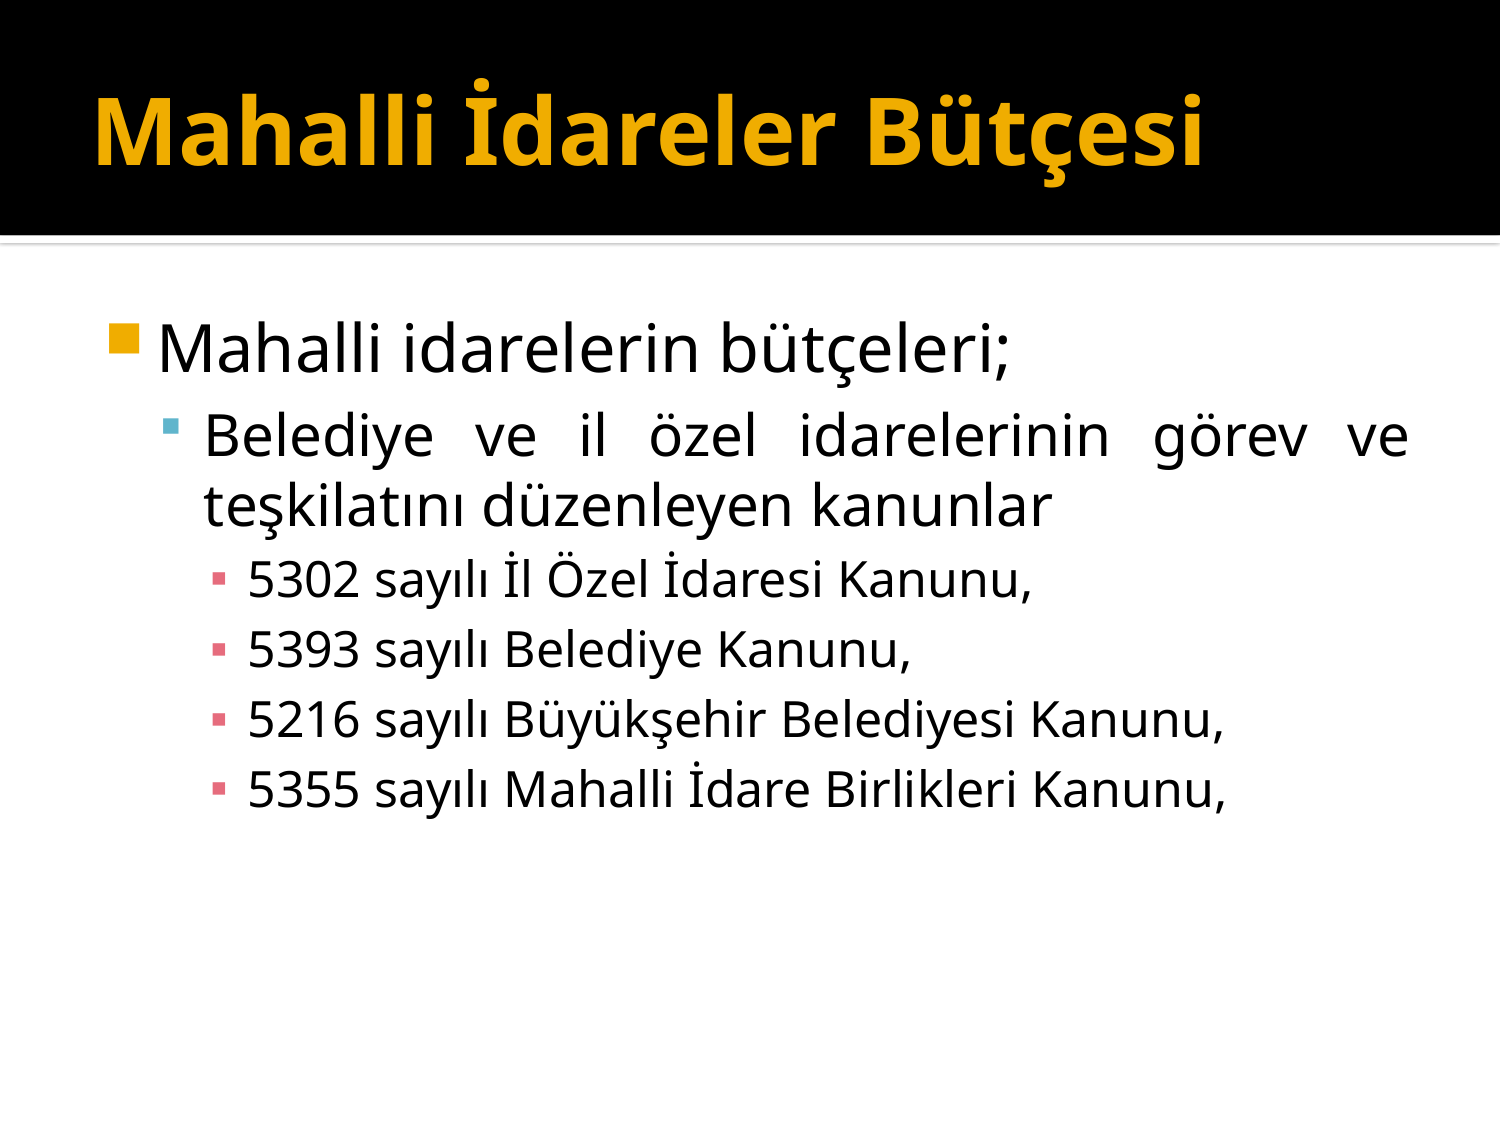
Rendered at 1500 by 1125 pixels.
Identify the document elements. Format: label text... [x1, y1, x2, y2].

title Mahalli İdareler Bütçesi [75, 25, 1425, 231]
list Mahalli idarelerin bütçeleri; Belediye ve il özel idarelerinin görev ve teşkilatını düzenleyen kanunlar 5302 sayılı İl Özel İdaresi Kanunu, 5393 sayılı Belediye Kanunu, 5216 sayılı Büyükşehir Belediyesi Kanunu, 5355 sayılı Mahalli İdare Birlikleri Kanunu, [75, 291, 1425, 1050]
